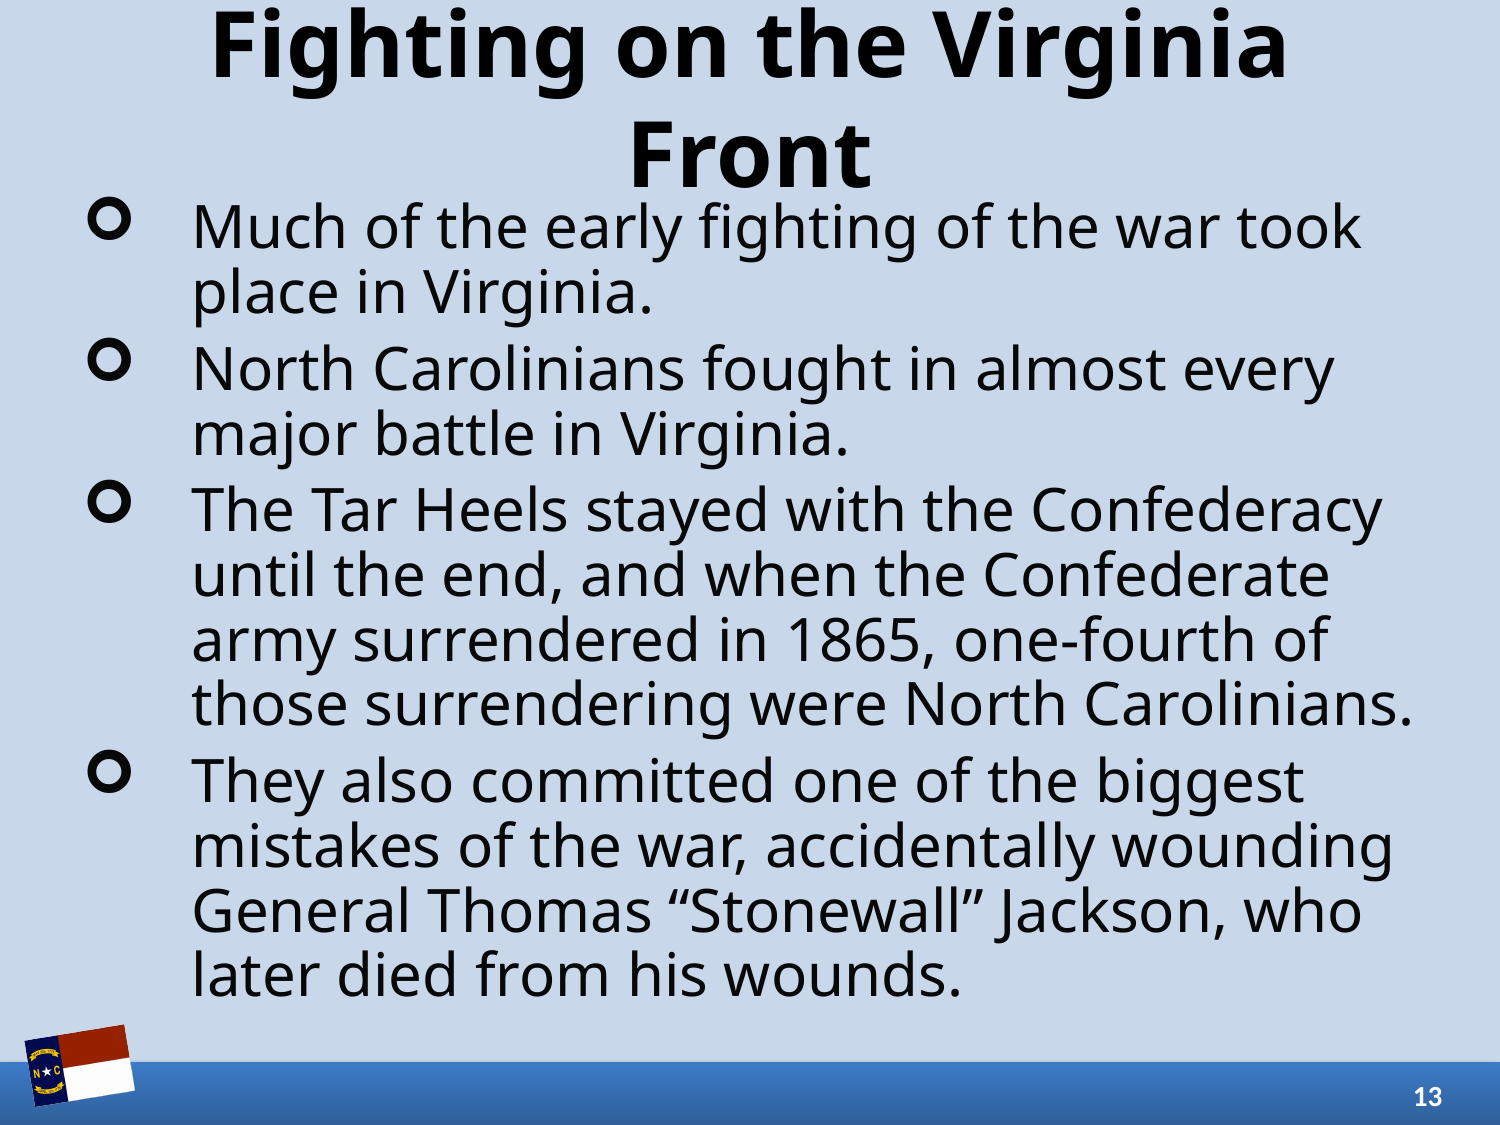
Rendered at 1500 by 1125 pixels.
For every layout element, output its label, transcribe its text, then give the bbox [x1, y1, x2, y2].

picture [25, 1033, 135, 1107]
slide_number 13 [1398, 1070, 1451, 1120]
list Much of the early fighting of the war took place in Virginia. North Carolinians fought in almost every major battle in Virginia. The Tar Heels stayed with the Confederacy until the end, and when the Confederate army surrendered in 1865, one-fourth of those surrendering were North Carolinians. They also committed one of the biggest mistakes of the war, accidentally wounding General Thomas “Stonewall” Jackson, who later died from his wounds. [74, 189, 1426, 1072]
title Fighting on the Virginia Front [74, 1, 1426, 189]
